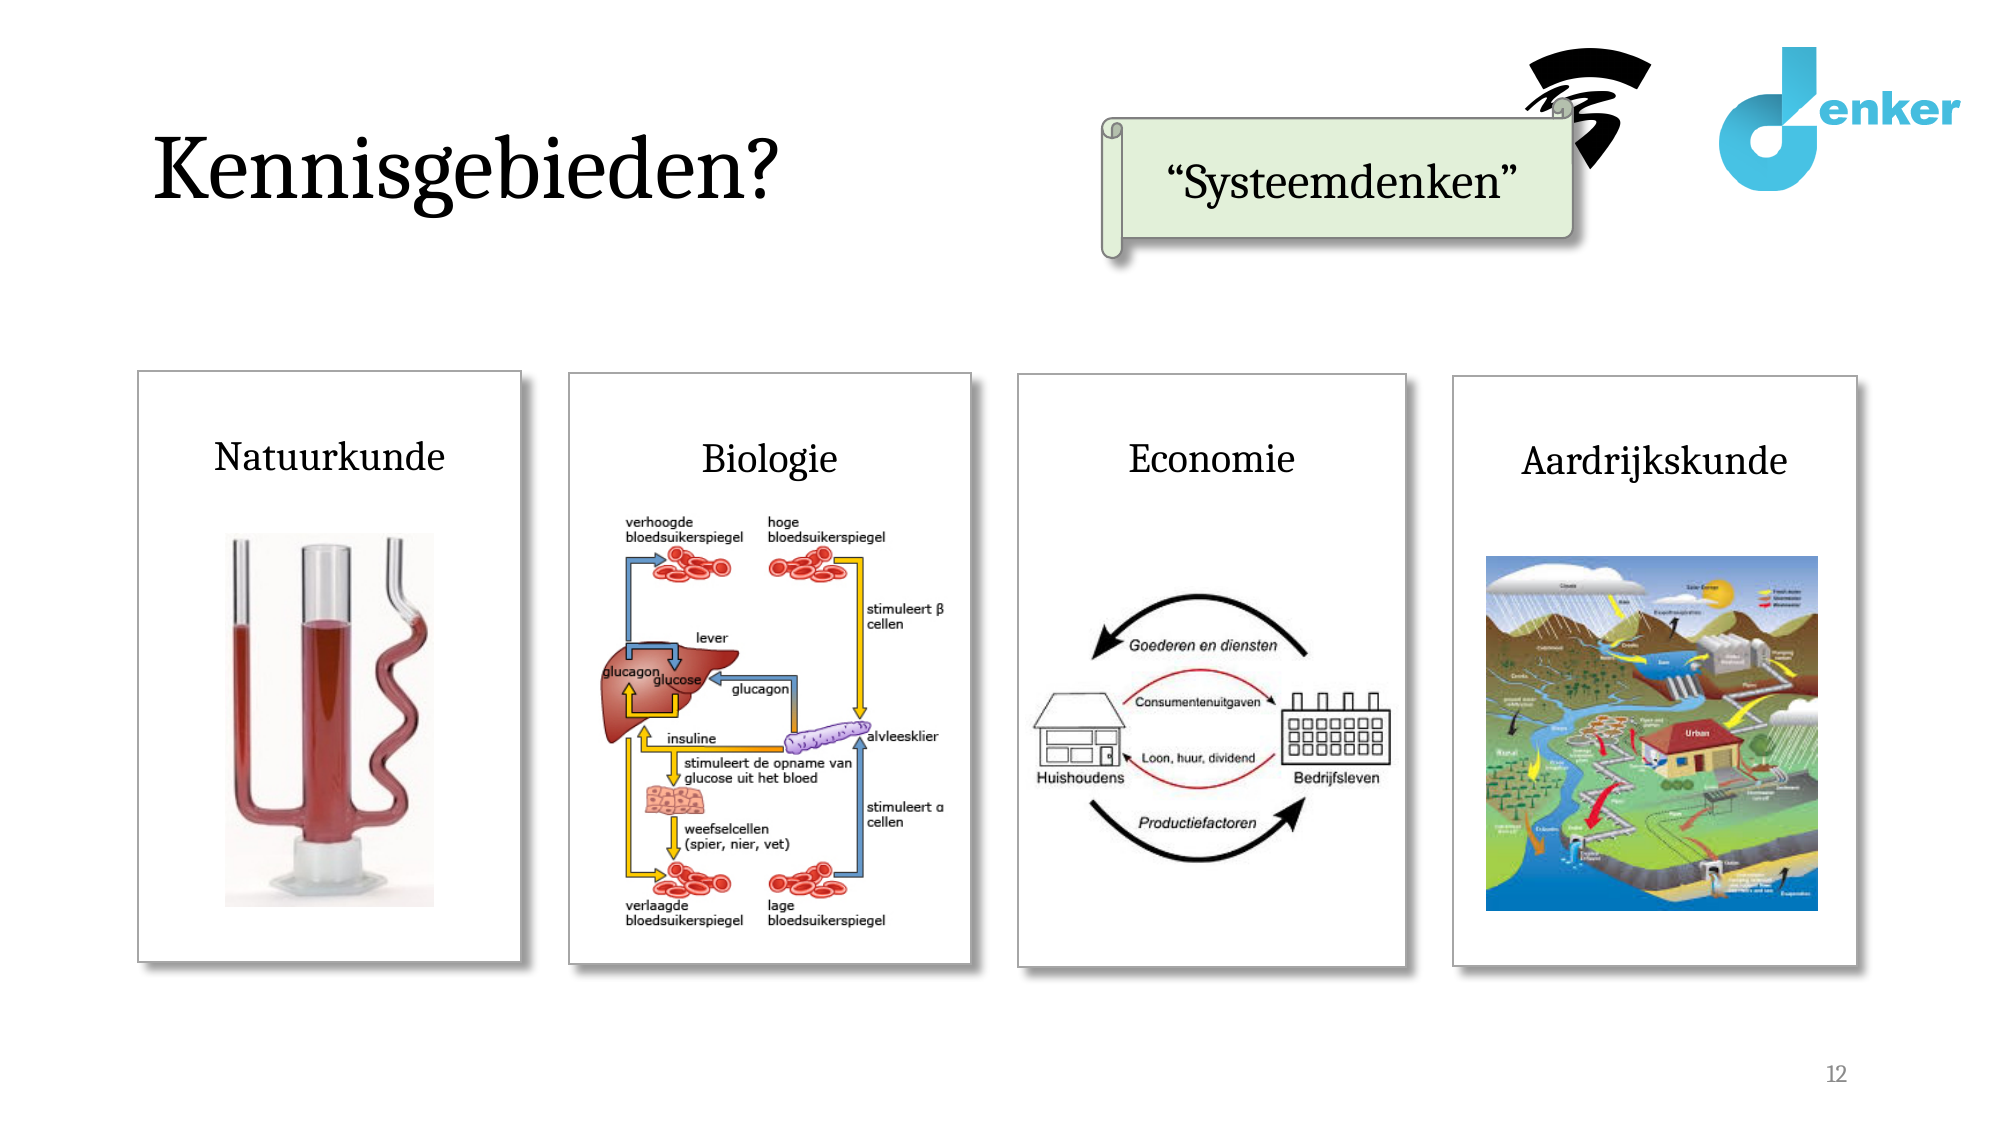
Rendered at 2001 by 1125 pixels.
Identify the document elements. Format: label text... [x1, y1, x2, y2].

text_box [137, 371, 522, 962]
title Kennisgebieden? [137, 59, 1863, 278]
picture [1717, 47, 1961, 191]
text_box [568, 373, 972, 964]
text_box “Systeemdenken” [1100, 117, 1574, 260]
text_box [1452, 375, 1857, 967]
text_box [1018, 373, 1406, 968]
picture [1517, 37, 1664, 184]
slide_number 12 [1412, 1042, 1863, 1103]
